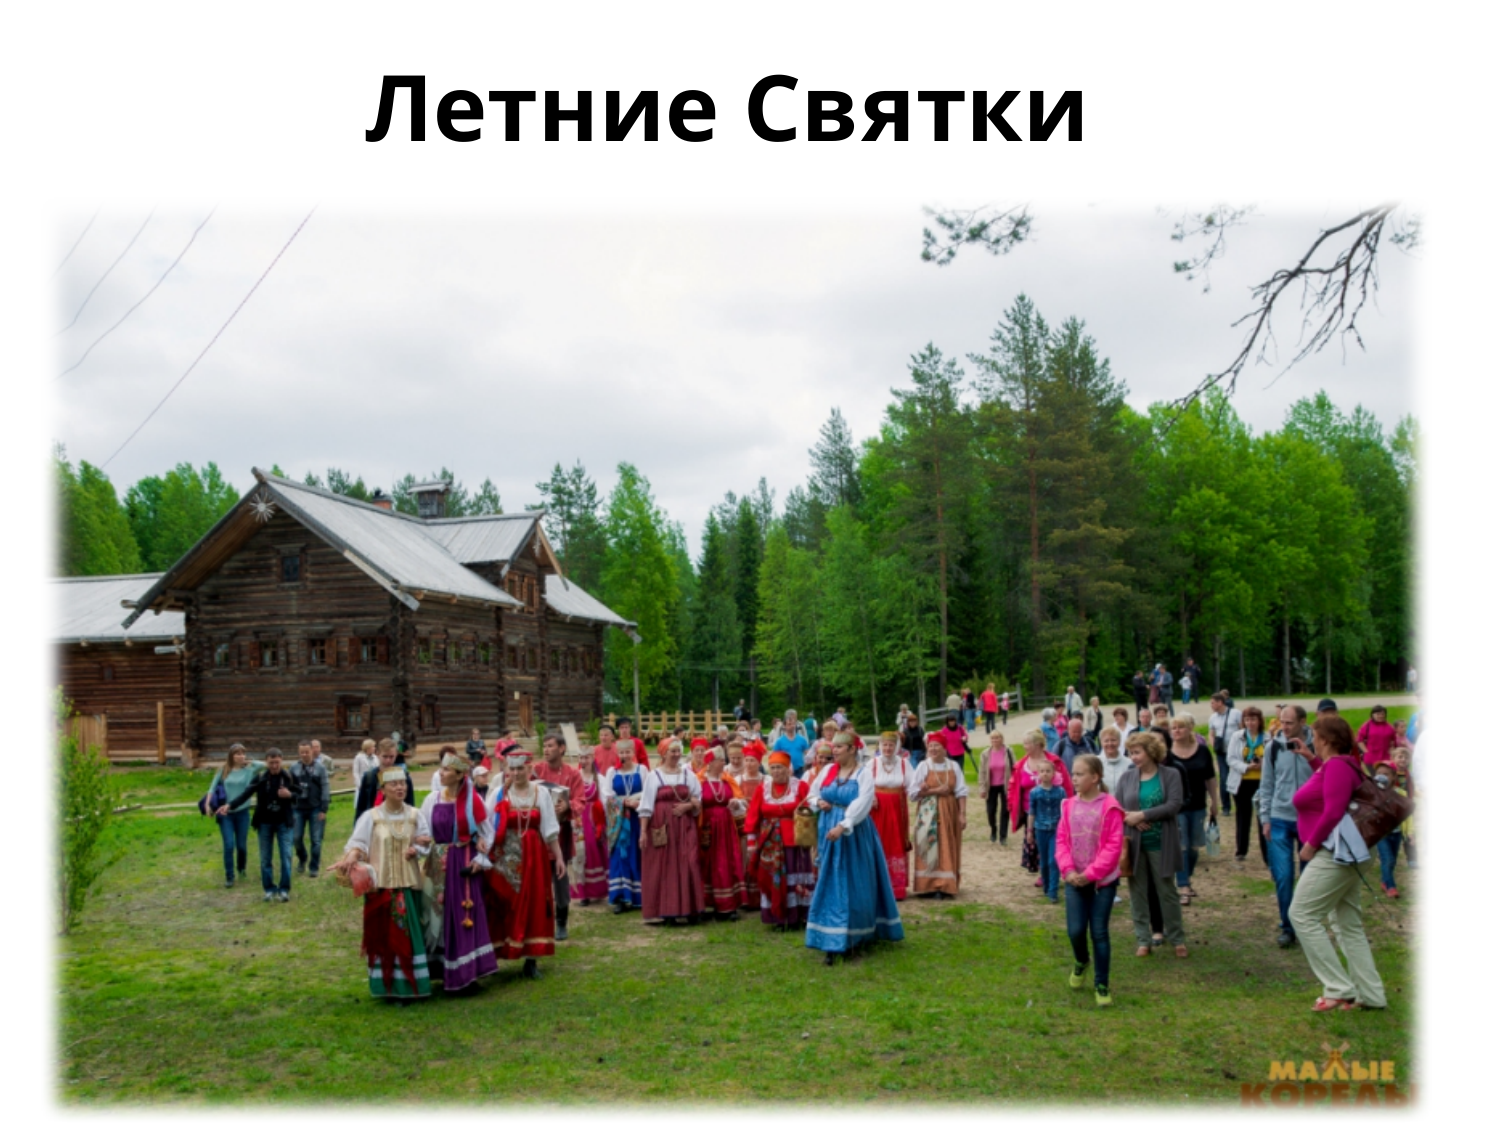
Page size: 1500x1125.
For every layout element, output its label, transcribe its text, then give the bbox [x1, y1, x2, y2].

title Летние Святки [64, 66, 1415, 194]
picture [40, 197, 1433, 1125]
